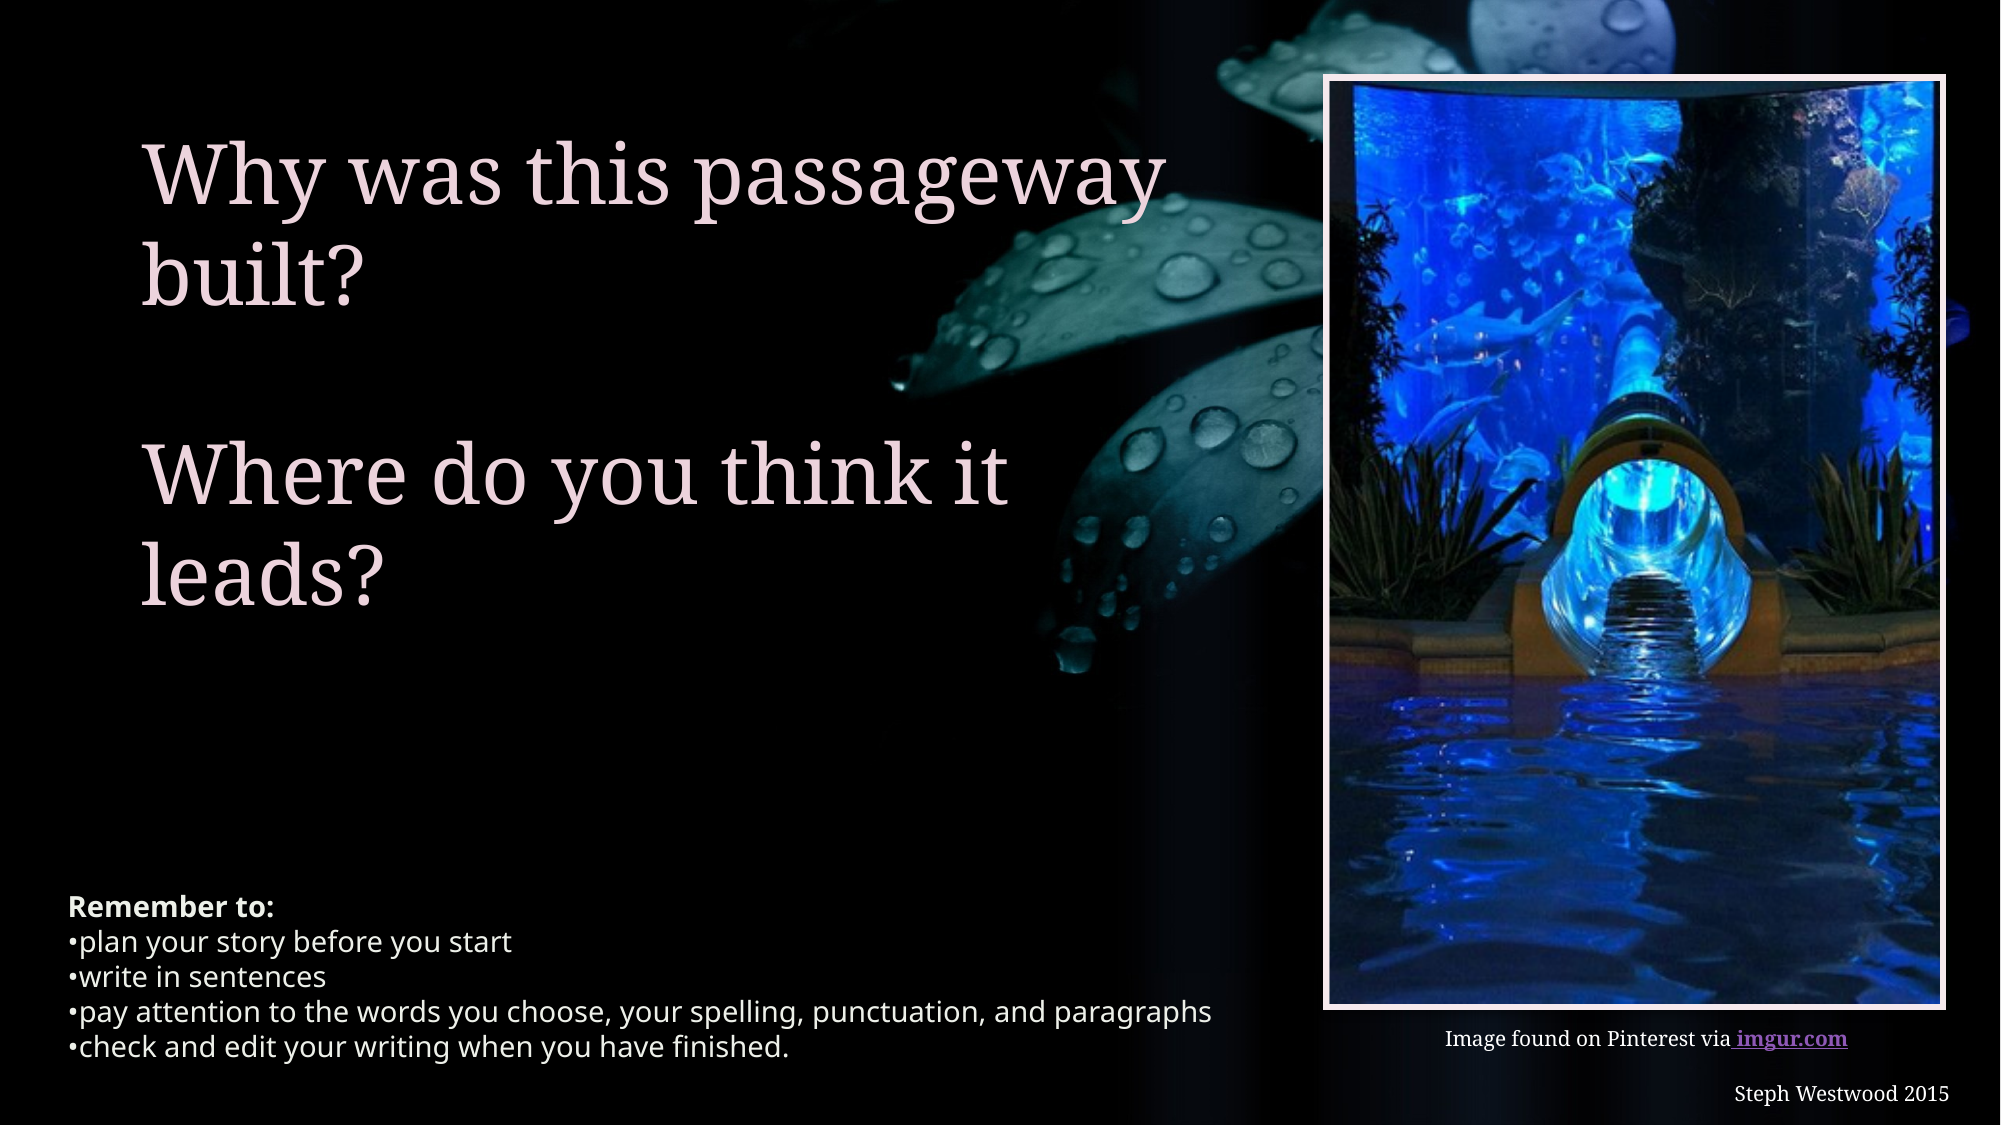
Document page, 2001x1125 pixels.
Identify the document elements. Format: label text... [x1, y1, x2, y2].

text_box Image found on Pinterest via imgur.com [1430, 1020, 1864, 1061]
text_box Steph Westwood 2015 [1719, 1072, 1965, 1113]
text_box Why was this passageway built? Where do you think it leads? [126, 114, 1253, 629]
text_box Remember to: •plan your story before you start •write in sentences •pay attention to the words you choose, your spelling, punctuation, and paragraphs •check and edit your writing when you have finished. [52, 881, 1281, 1071]
picture [0, 0, 2001, 1125]
